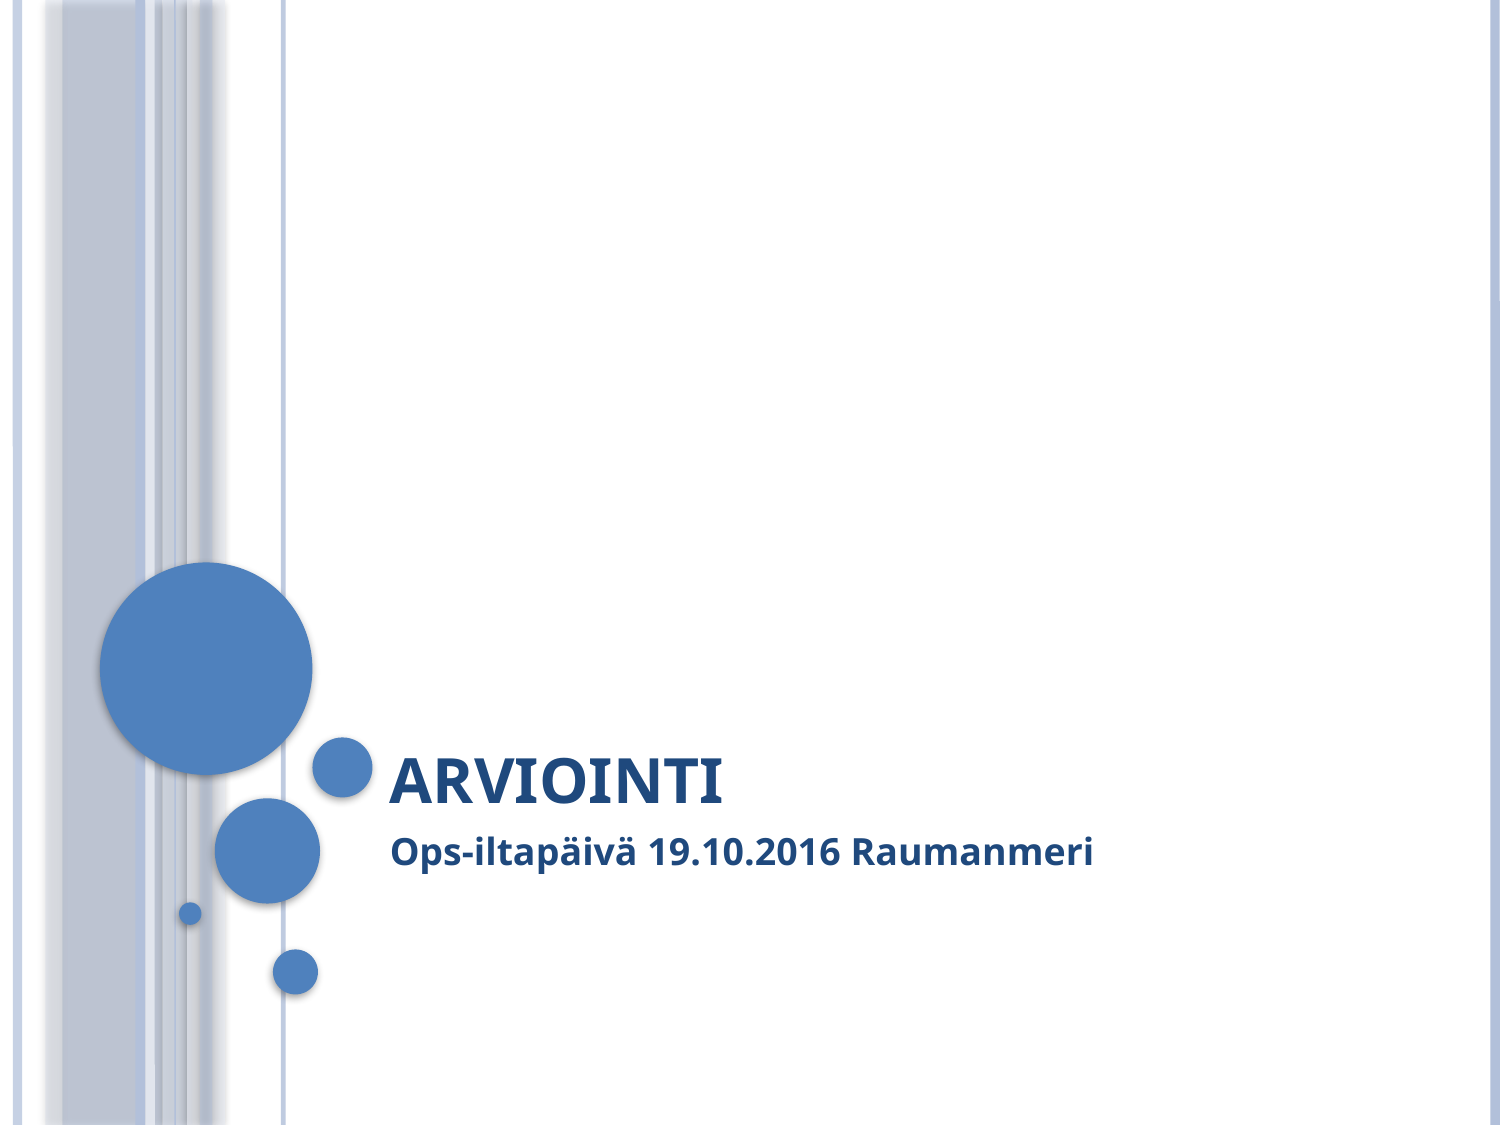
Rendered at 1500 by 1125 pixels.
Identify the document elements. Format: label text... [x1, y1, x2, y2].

title Arviointi [375, 512, 1388, 820]
subtitle Ops-iltapäivä 19.10.2016 Raumanmeri [375, 820, 1388, 1046]
